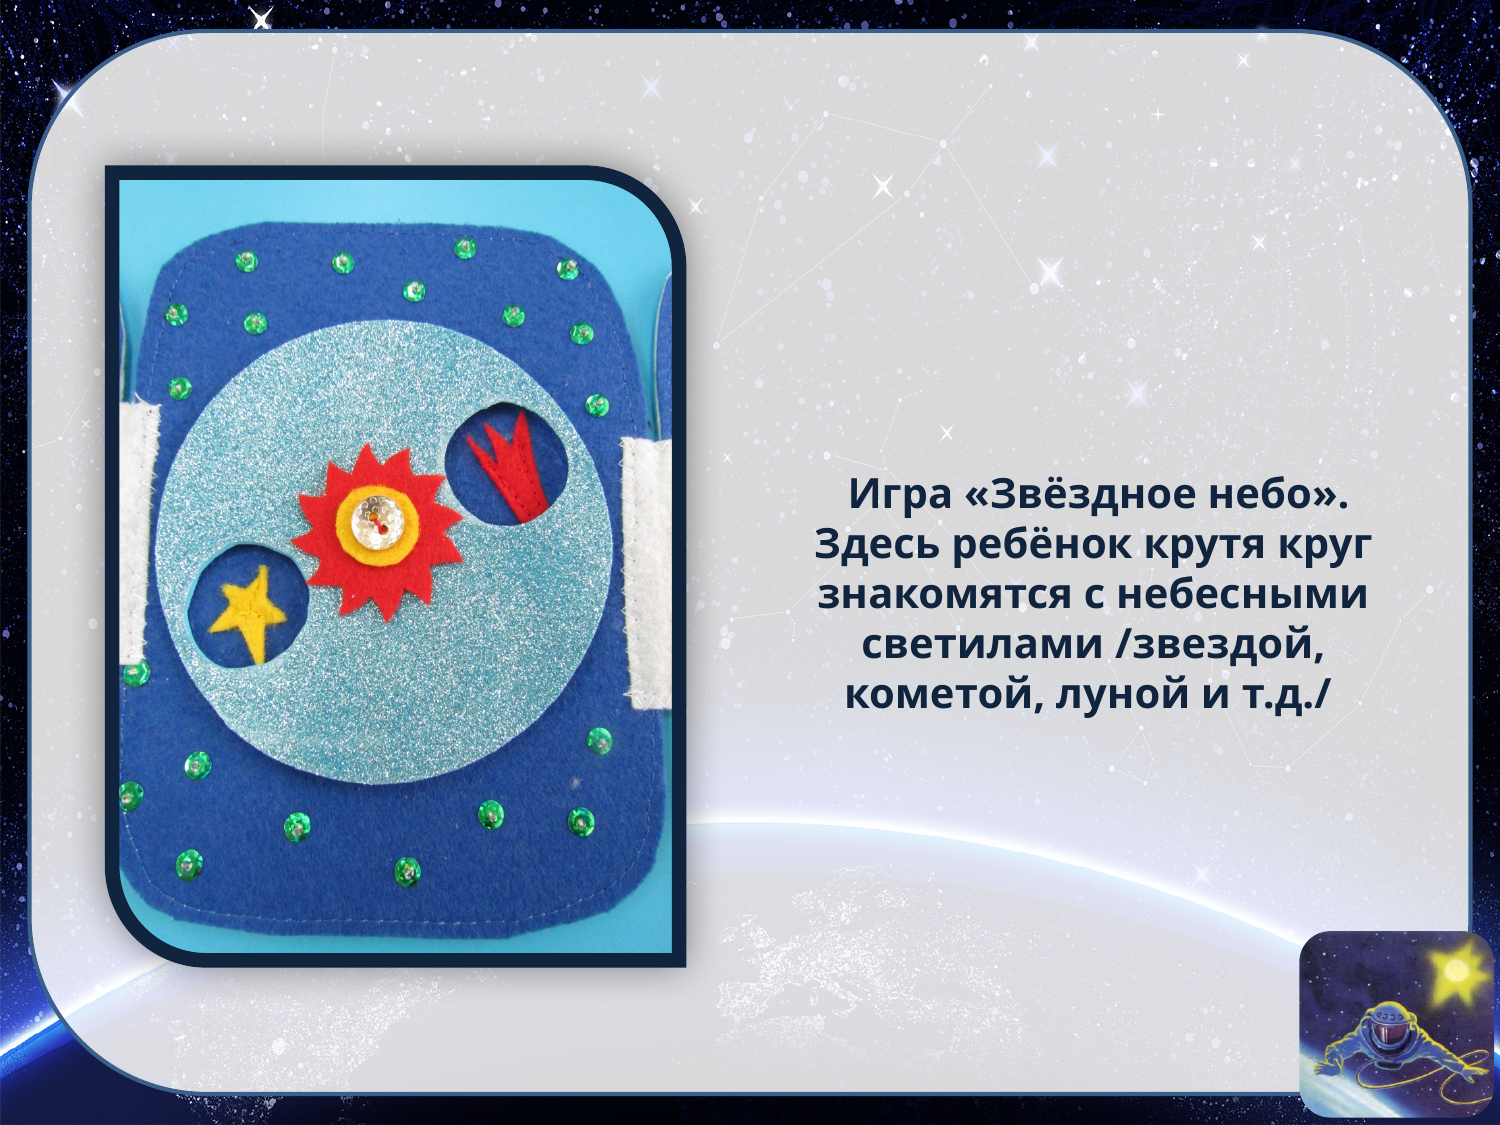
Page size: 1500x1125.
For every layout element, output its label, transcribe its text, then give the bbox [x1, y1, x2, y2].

picture [0, 0, 1500, 1125]
title Игра «Звёздное небо». Здесь ребёнок крутя круг знакомятся с небесными светилами /звездой, кометой, луной и т.д./ [761, 314, 1425, 870]
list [1, 282, 790, 851]
